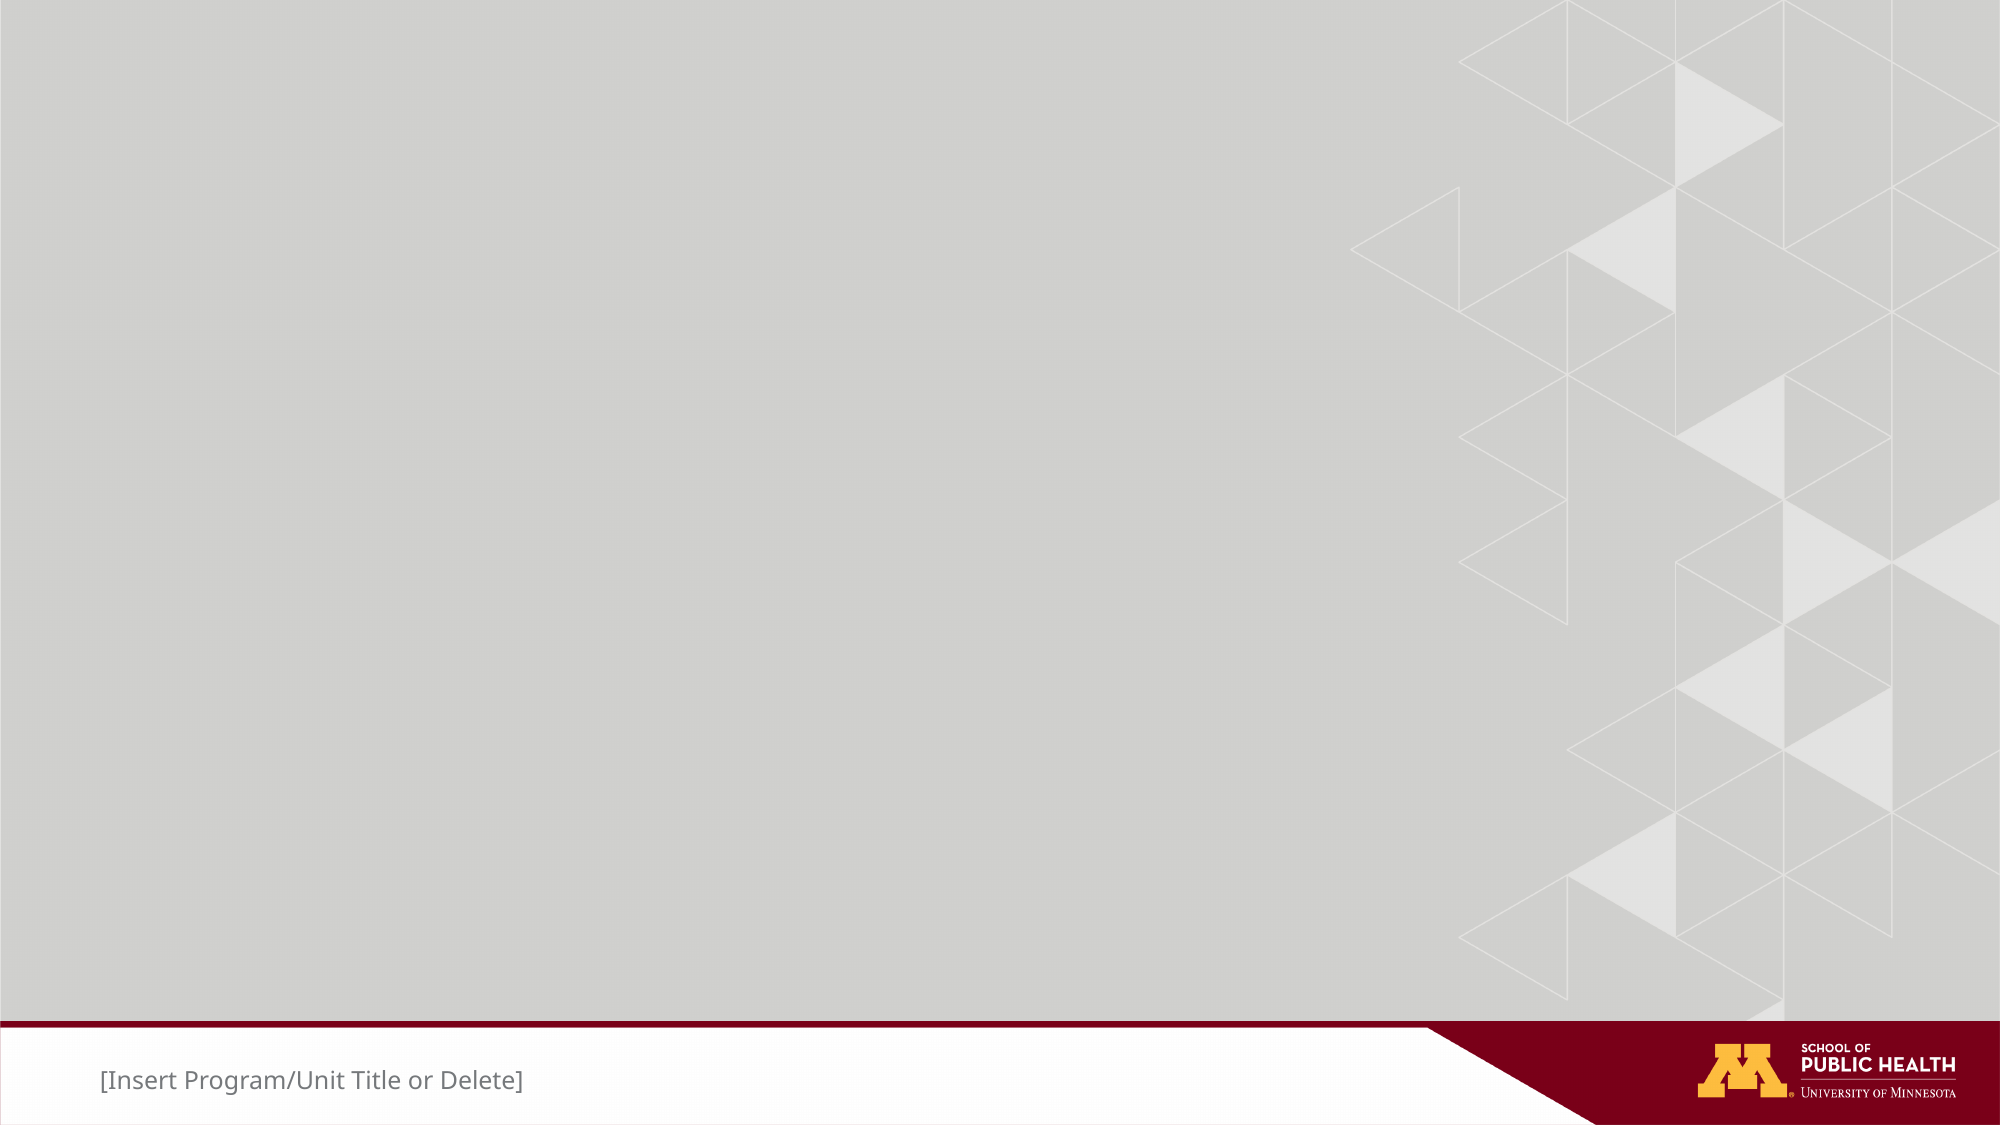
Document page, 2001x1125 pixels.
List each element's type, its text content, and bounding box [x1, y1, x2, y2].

slide_number [Insert Program/Unit Title or Delete] [99, 1064, 1436, 1111]
picture [0, 0, 2000, 1125]
